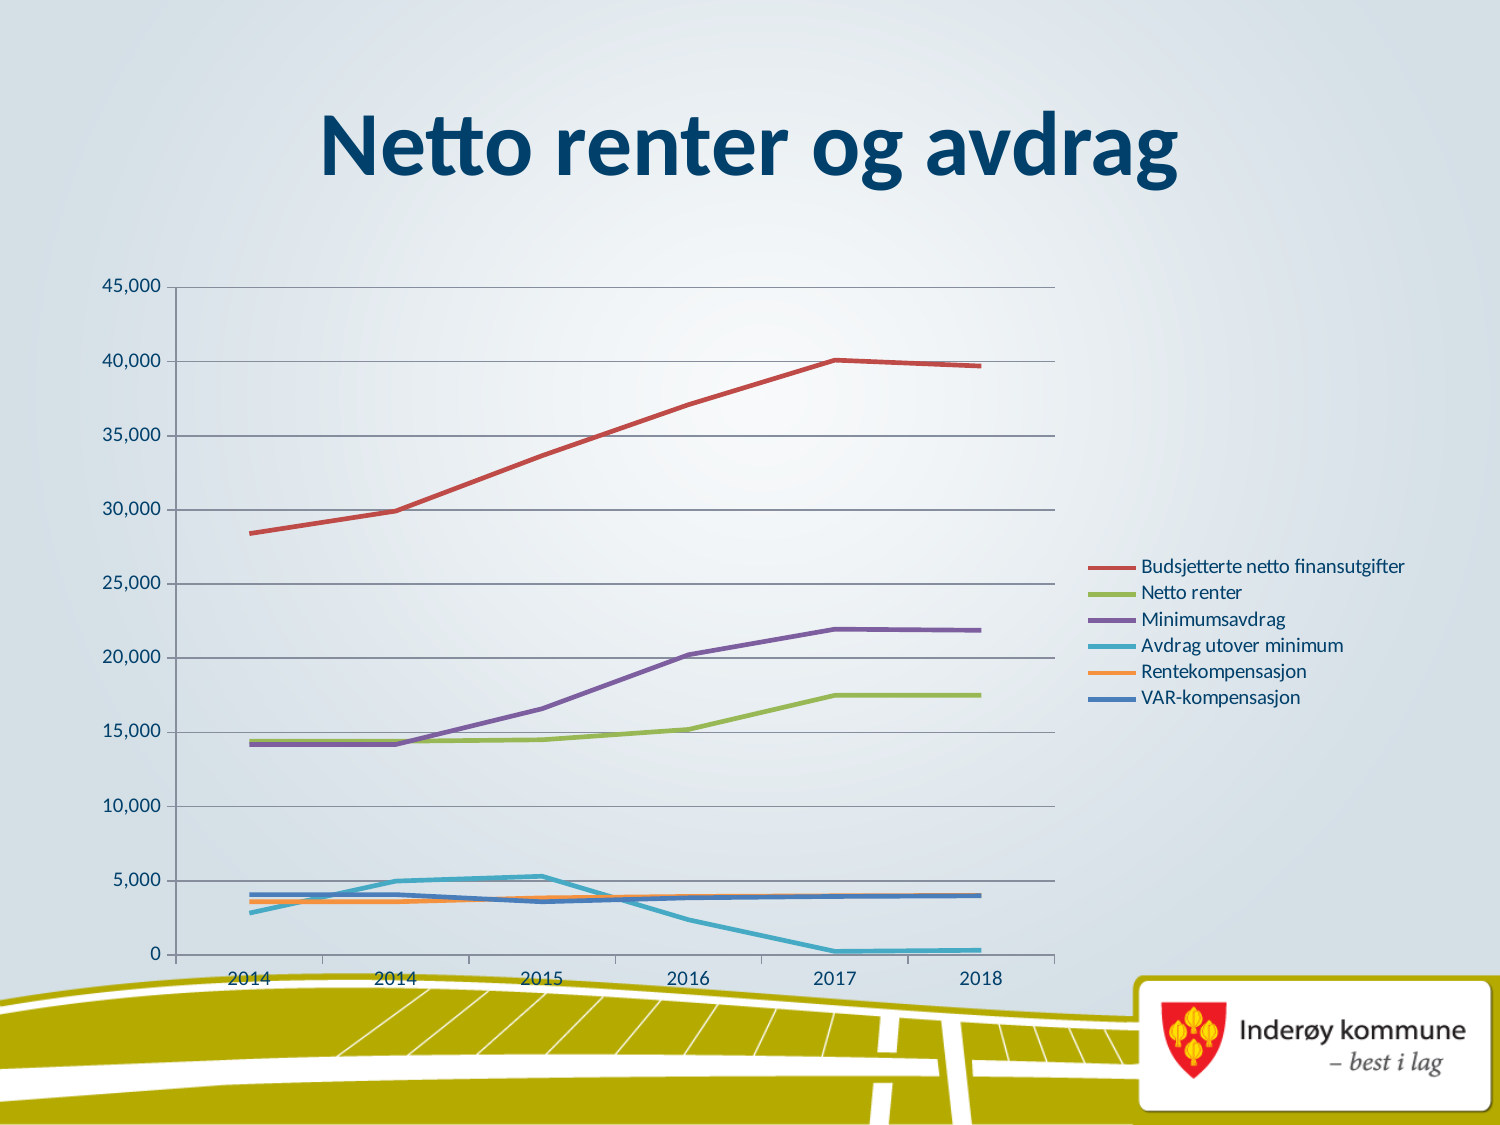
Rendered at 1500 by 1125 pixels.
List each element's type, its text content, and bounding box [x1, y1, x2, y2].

chart [74, 262, 1426, 1006]
title Netto renter og avdrag [75, 45, 1425, 233]
picture [0, 0, 1500, 1125]
